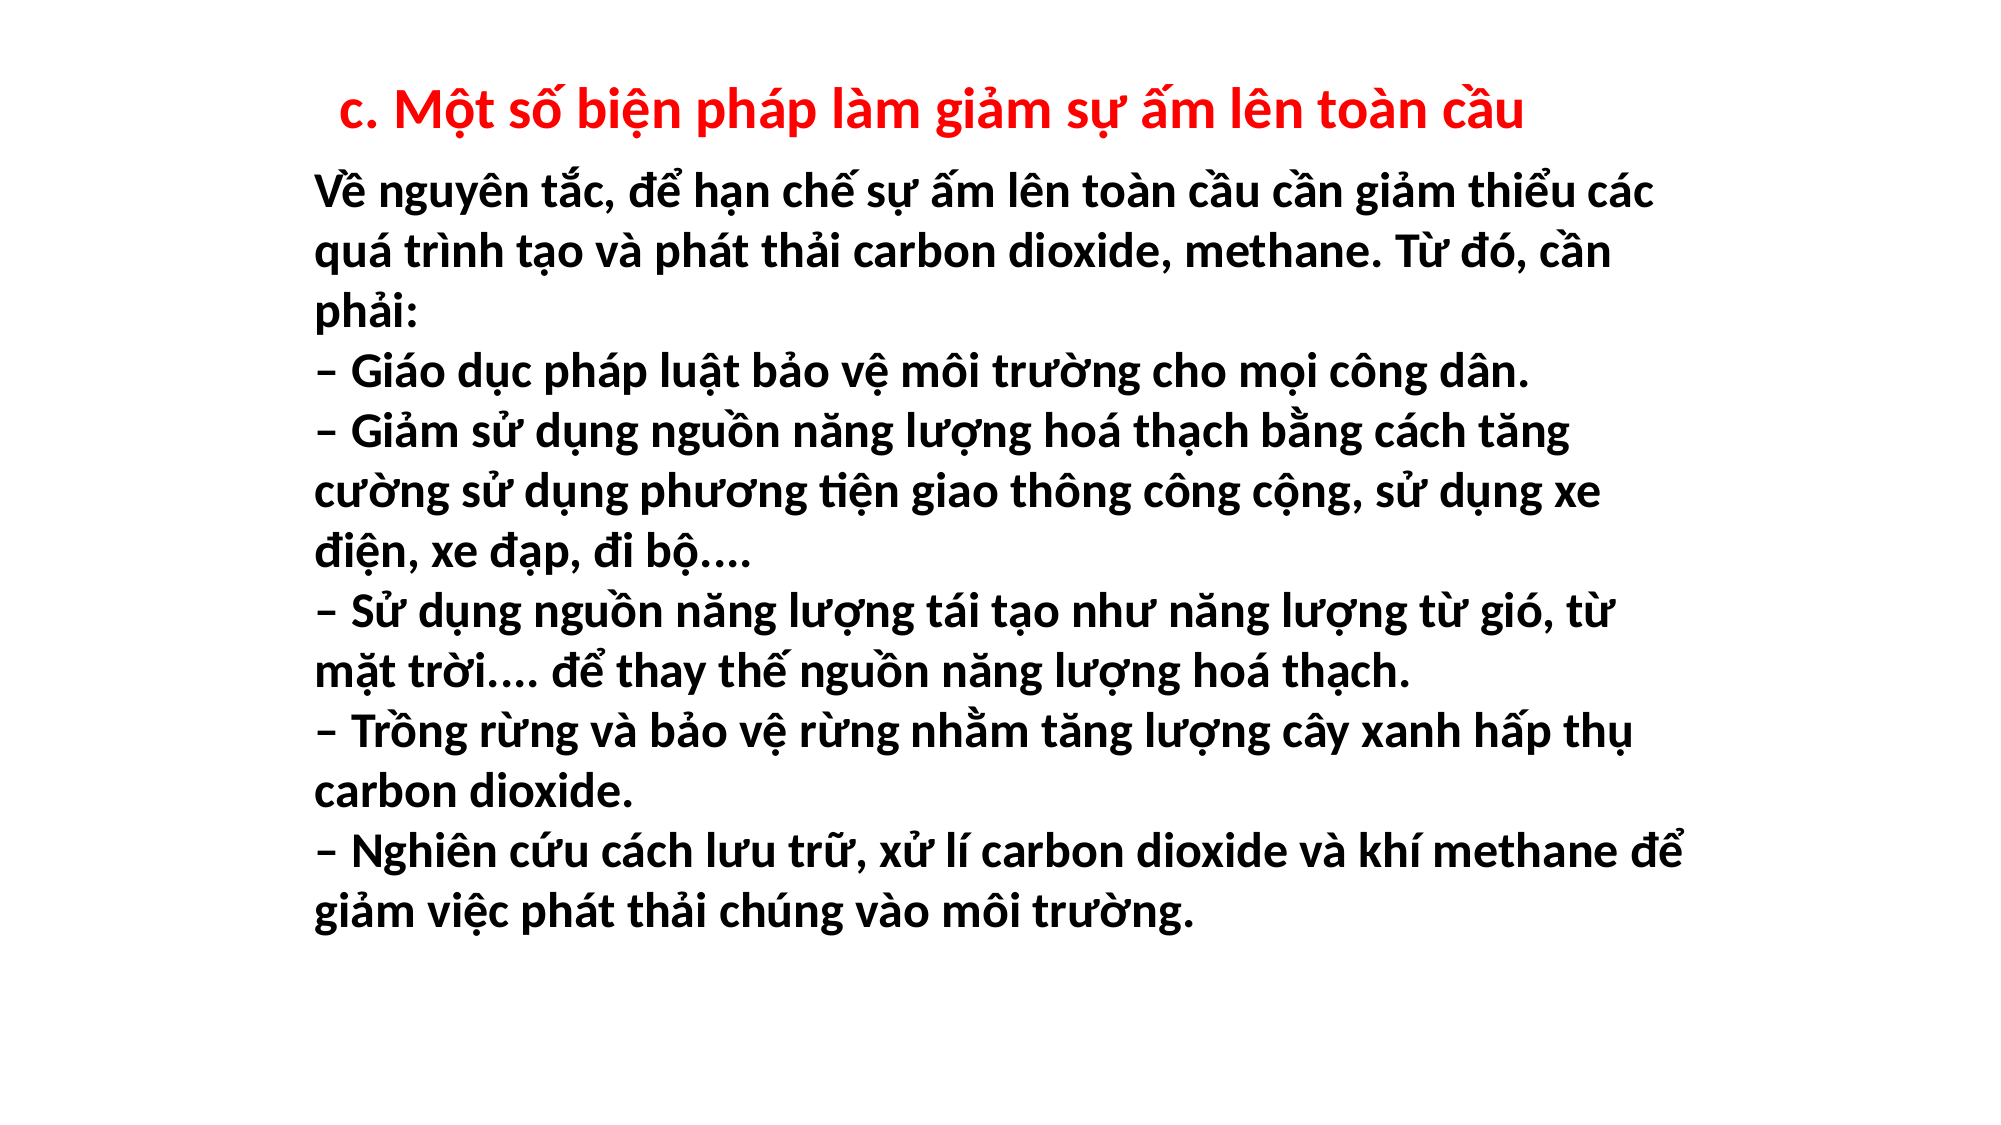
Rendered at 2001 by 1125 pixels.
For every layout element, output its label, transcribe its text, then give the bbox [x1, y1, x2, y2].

list c. Một số biện pháp làm giảm sự ấm lên toàn cầu [324, 62, 1675, 149]
text_box Về nguyên tắc, để hạn chế sự ấm lên toàn cầu cần giảm thiểu các quá trình tạo và phát thải carbon dioxide, methane. Từ đó, cần phải: – Giáo dục pháp luật bảo vệ môi trường cho mọi công dân. – Giảm sử dụng nguồn năng lượng hoá thạch bằng cách tăng cường sử dụng phương tiện giao thông công cộng, sử dụng xe điện, xe đạp, đi bộ.... – Sử dụng nguồn năng lượng tái tạo như năng lượng từ gió, từ mặt trời.... để thay thế nguồn năng lượng hoá thạch. – Trồng rừng và bảo vệ rừng nhằm tăng lượng cây xanh hấp thụ carbon dioxide. – Nghiên cứu cách lưu trữ, xử lí carbon dioxide và khí methane để giảm việc phát thải chúng vào môi trường. [299, 149, 1725, 1005]
